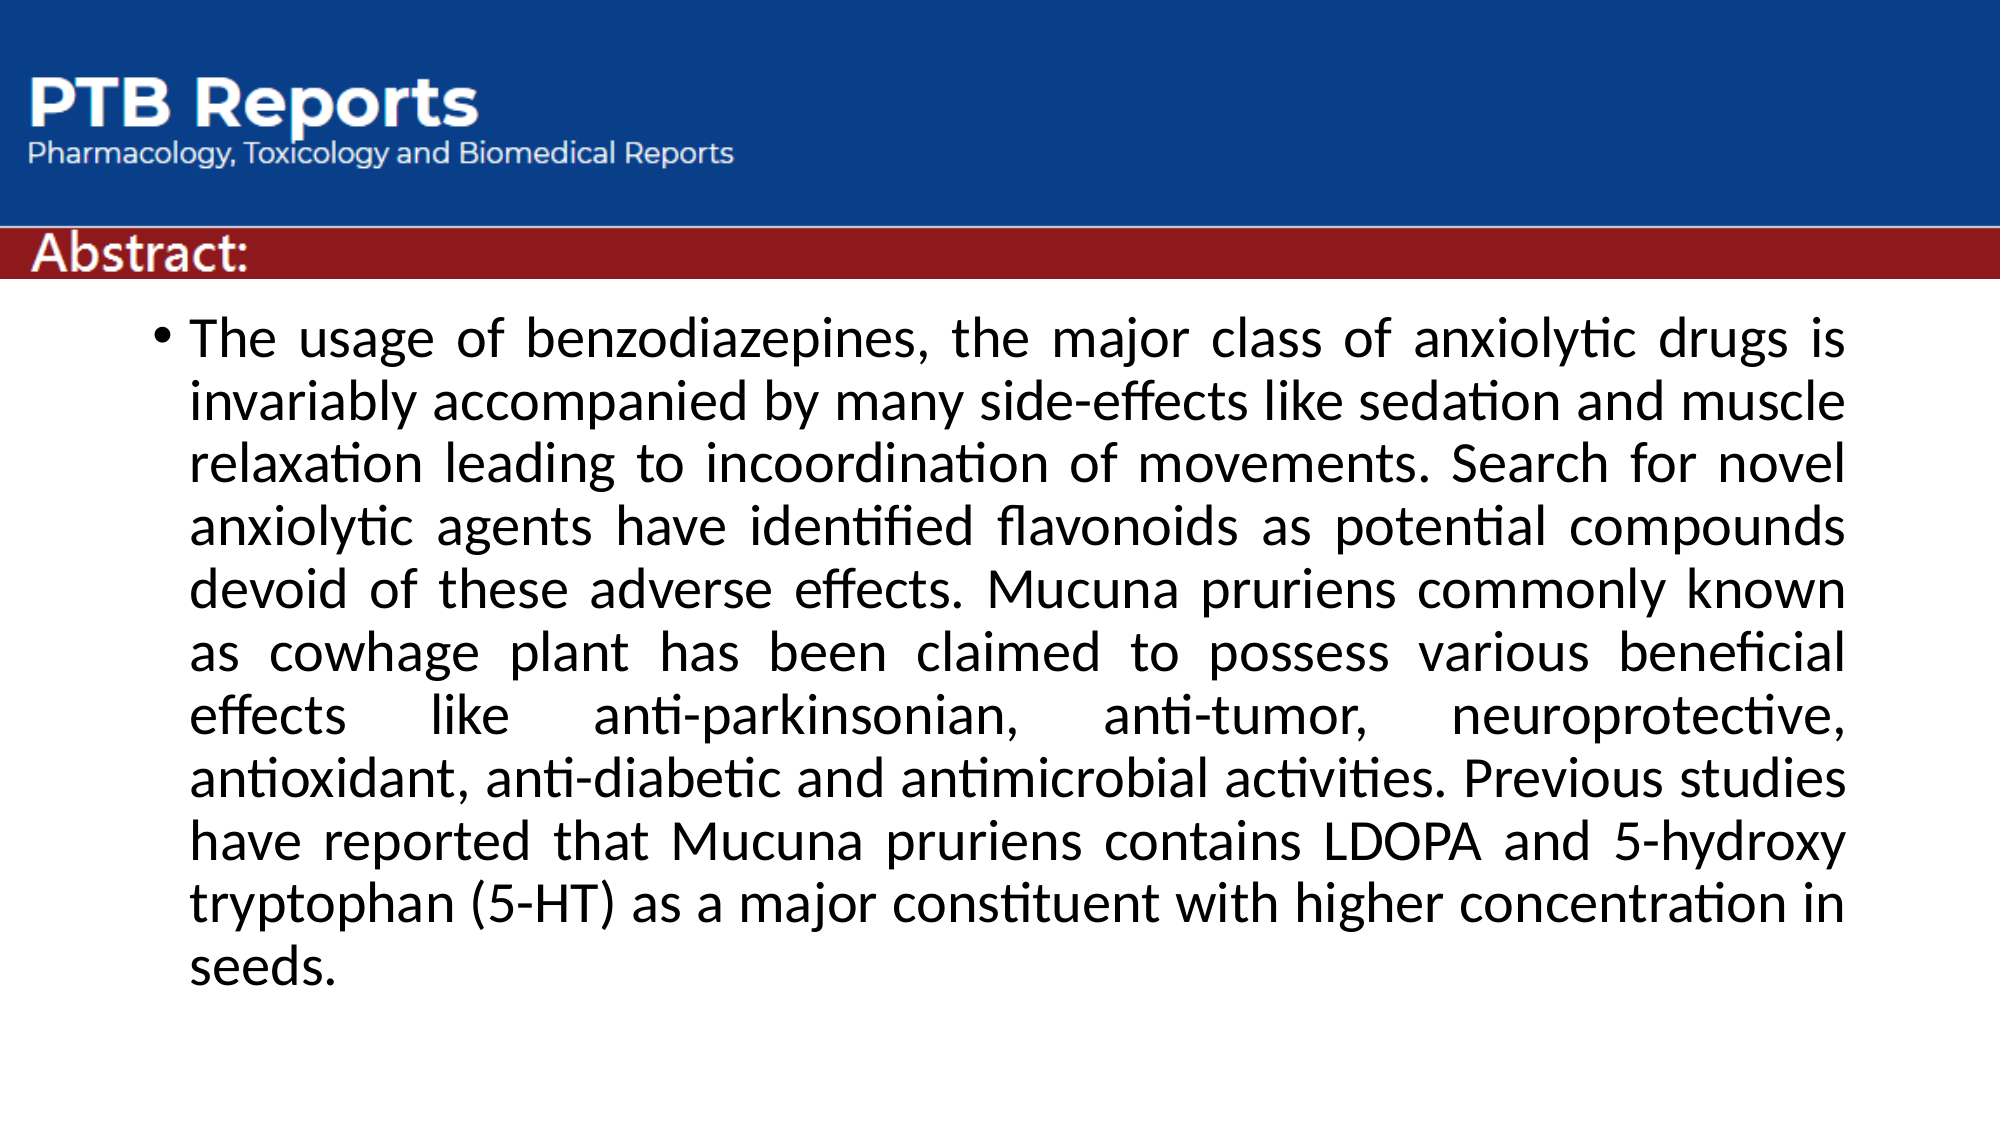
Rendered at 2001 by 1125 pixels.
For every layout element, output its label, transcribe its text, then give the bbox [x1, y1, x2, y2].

picture [0, 0, 2000, 279]
list The usage of benzodiazepines, the major class of anxiolytic drugs is invariably accompanied by many side-effects like sedation and muscle relaxation leading to incoordination of movements. Search for novel anxiolytic agents have identified flavonoids as potential compounds devoid of these adverse effects. Mucuna pruriens commonly known as cowhage plant has been claimed to possess various beneficial effects like anti-parkinsonian, anti-tumor, neuroprotective, antioxidant, anti-diabetic and antimicrobial activities. Previous studies have reported that Mucuna pruriens contains LDOPA and 5-hydroxy tryptophan (5-HT) as a major constituent with higher concentration in seeds. [137, 299, 1863, 1076]
